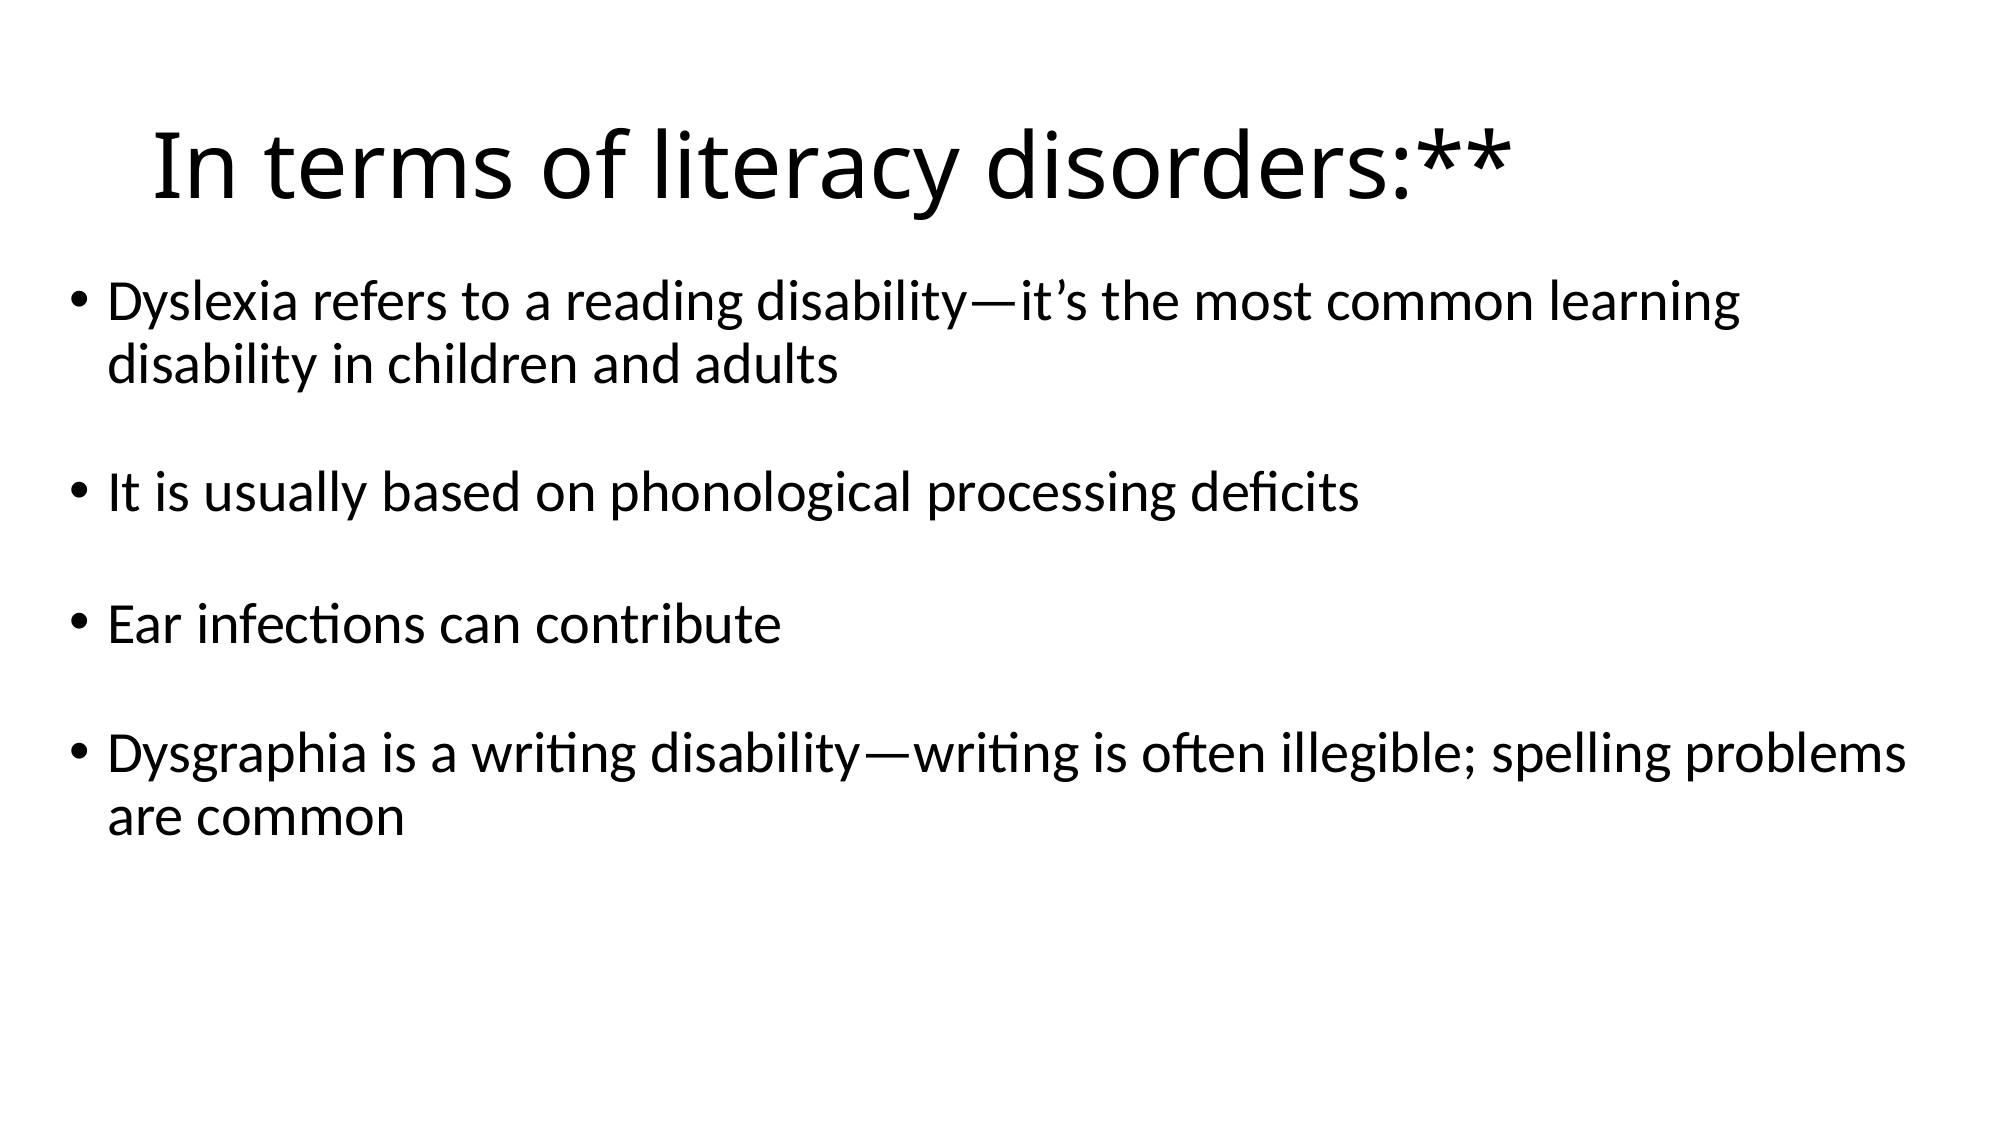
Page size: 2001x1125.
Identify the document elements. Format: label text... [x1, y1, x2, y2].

list Dyslexia refers to a reading disability—it’s the most common learning disability in children and adults It is usually based on phonological processing deficits Ear infections can contribute Dysgraphia is a writing disability—writing is often illegible; spelling problems are common [54, 262, 1947, 1005]
title In terms of literacy disorders:** [137, 59, 1863, 262]
